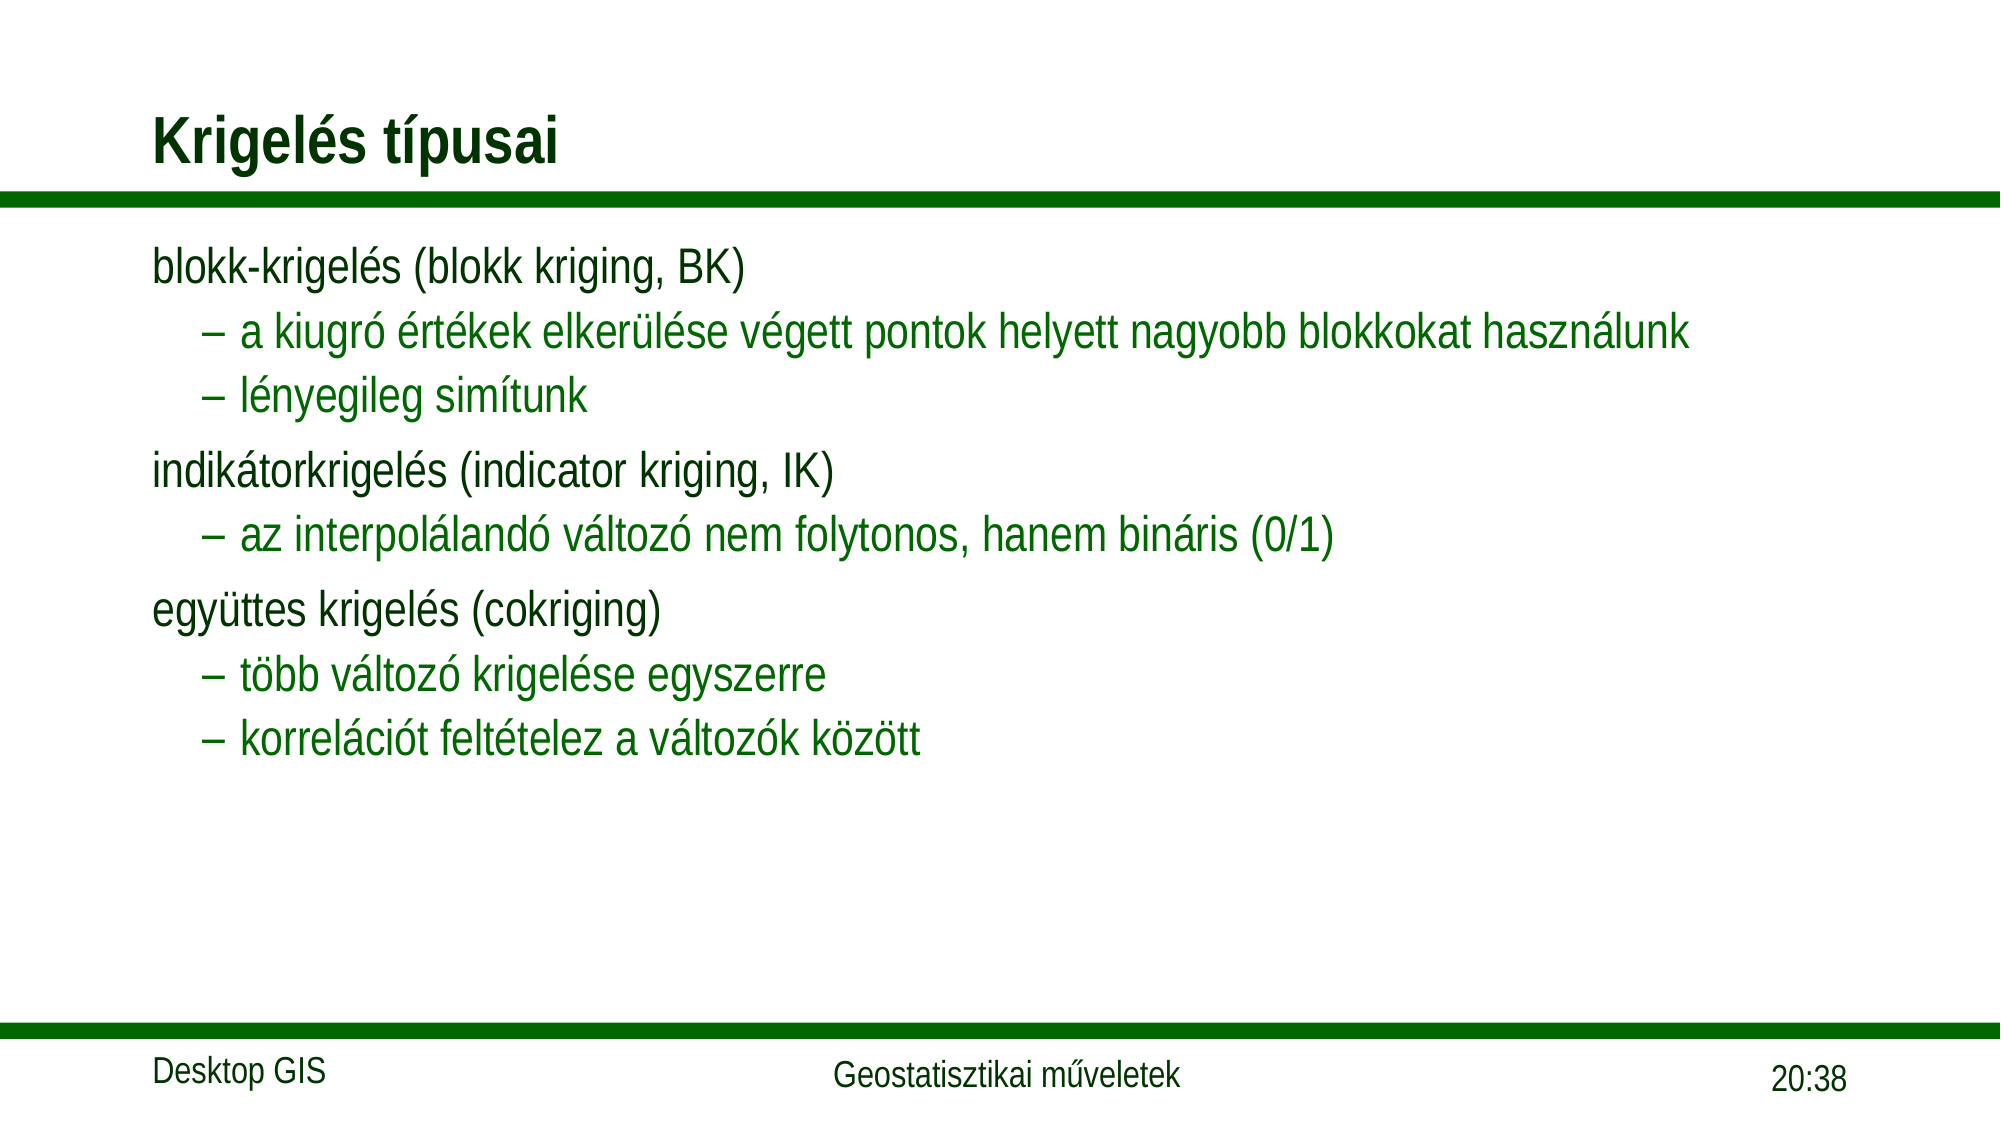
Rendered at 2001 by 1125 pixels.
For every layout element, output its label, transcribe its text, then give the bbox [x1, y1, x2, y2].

list blokk-krigelés (blokk kriging, BK) a kiugró értékek elkerülése végett pontok helyett nagyobb blokkokat használunk lényegileg simítunk indikátorkrigelés (indicator kriging, IK) az interpolálandó változó nem folytonos, hanem bináris (0/1) együttes krigelés (cokriging) több változó krigelése egyszerre korrelációt feltételez a változók között [137, 233, 1863, 1014]
title Krigelés típusai [137, 28, 1863, 186]
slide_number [1390, 1046, 1863, 1106]
